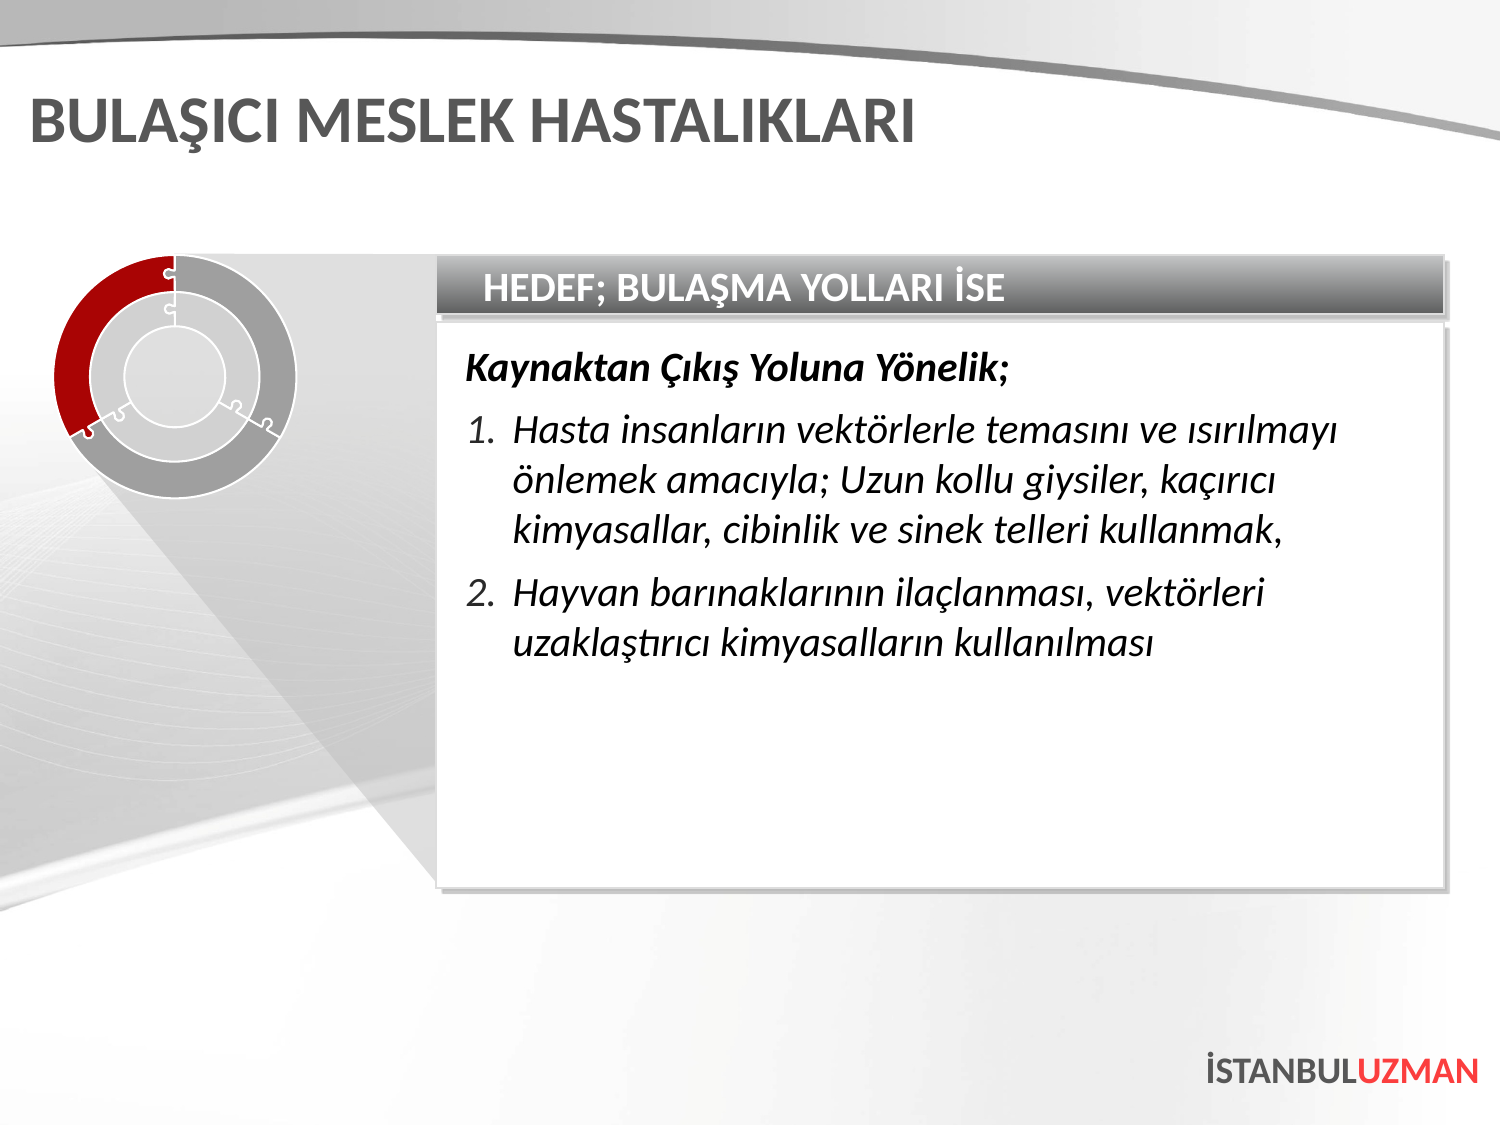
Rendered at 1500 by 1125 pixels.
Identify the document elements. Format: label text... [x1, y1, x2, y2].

picture [0, 0, 1500, 1125]
text_box Kaynaktan Çıkış Yoluna Yönelik; Hasta insanların vektörlerle temasını ve ısırılmayı önlemek amacıyla; Uzun kollu giysiler, kaçırıcı kimyasallar, cibinlik ve sinek telleri kullanmak, Hayvan barınaklarının ilaçlanması, vektörleri uzaklaştırıcı kimyasalların kullanılması [435, 321, 1444, 888]
text_box İSTANBULUZMAN [1133, 1046, 1480, 1125]
text_box BULAŞICI MESLEK HASTALIKLARI [29, 67, 1492, 174]
text_box [125, 253, 436, 882]
text_box HEDEF; BULAŞMA YOLLARI İSE [435, 255, 1444, 315]
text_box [52, 254, 297, 499]
